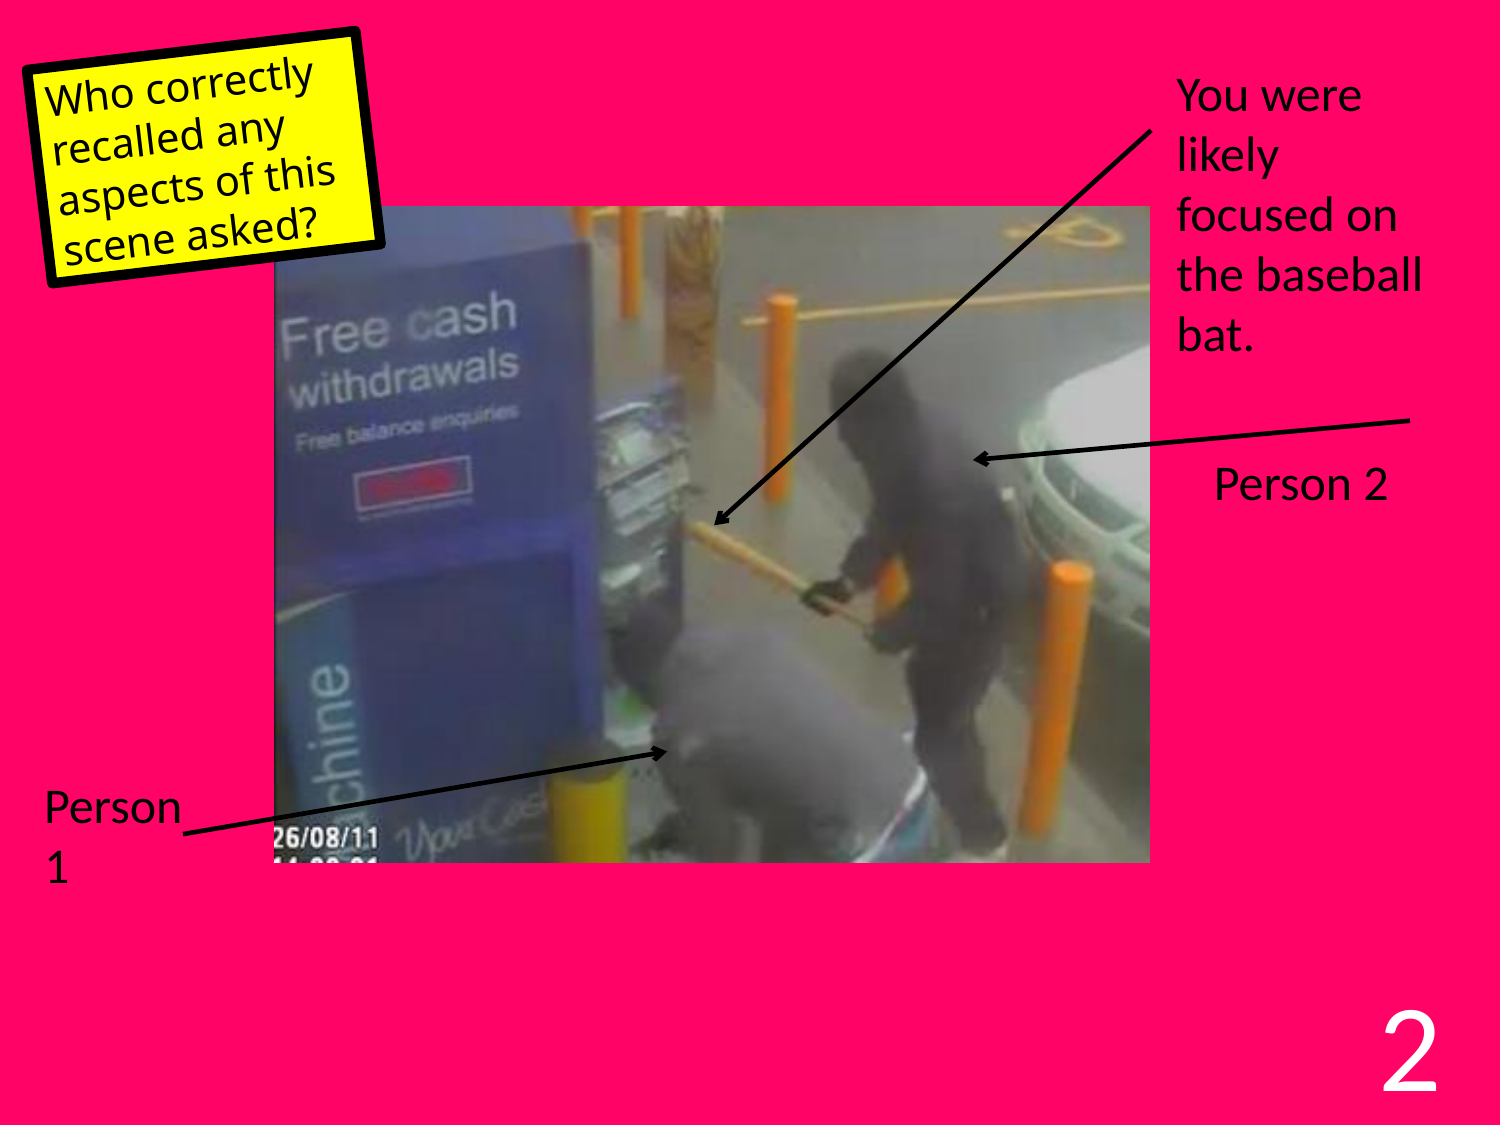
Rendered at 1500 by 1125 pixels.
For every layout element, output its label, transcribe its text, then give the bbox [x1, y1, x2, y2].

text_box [182, 751, 668, 835]
text_box You were likely focused on the baseball bat. [1161, 54, 1445, 370]
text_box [713, 129, 1152, 526]
text_box Who correctly recalled any aspects of this scene asked? [26, 30, 377, 284]
picture [274, 206, 1151, 863]
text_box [1156, 420, 1411, 461]
text_box 2 [1364, 958, 1447, 1124]
text_box Person 2 [1199, 442, 1483, 518]
text_box Person 1 [29, 765, 213, 901]
